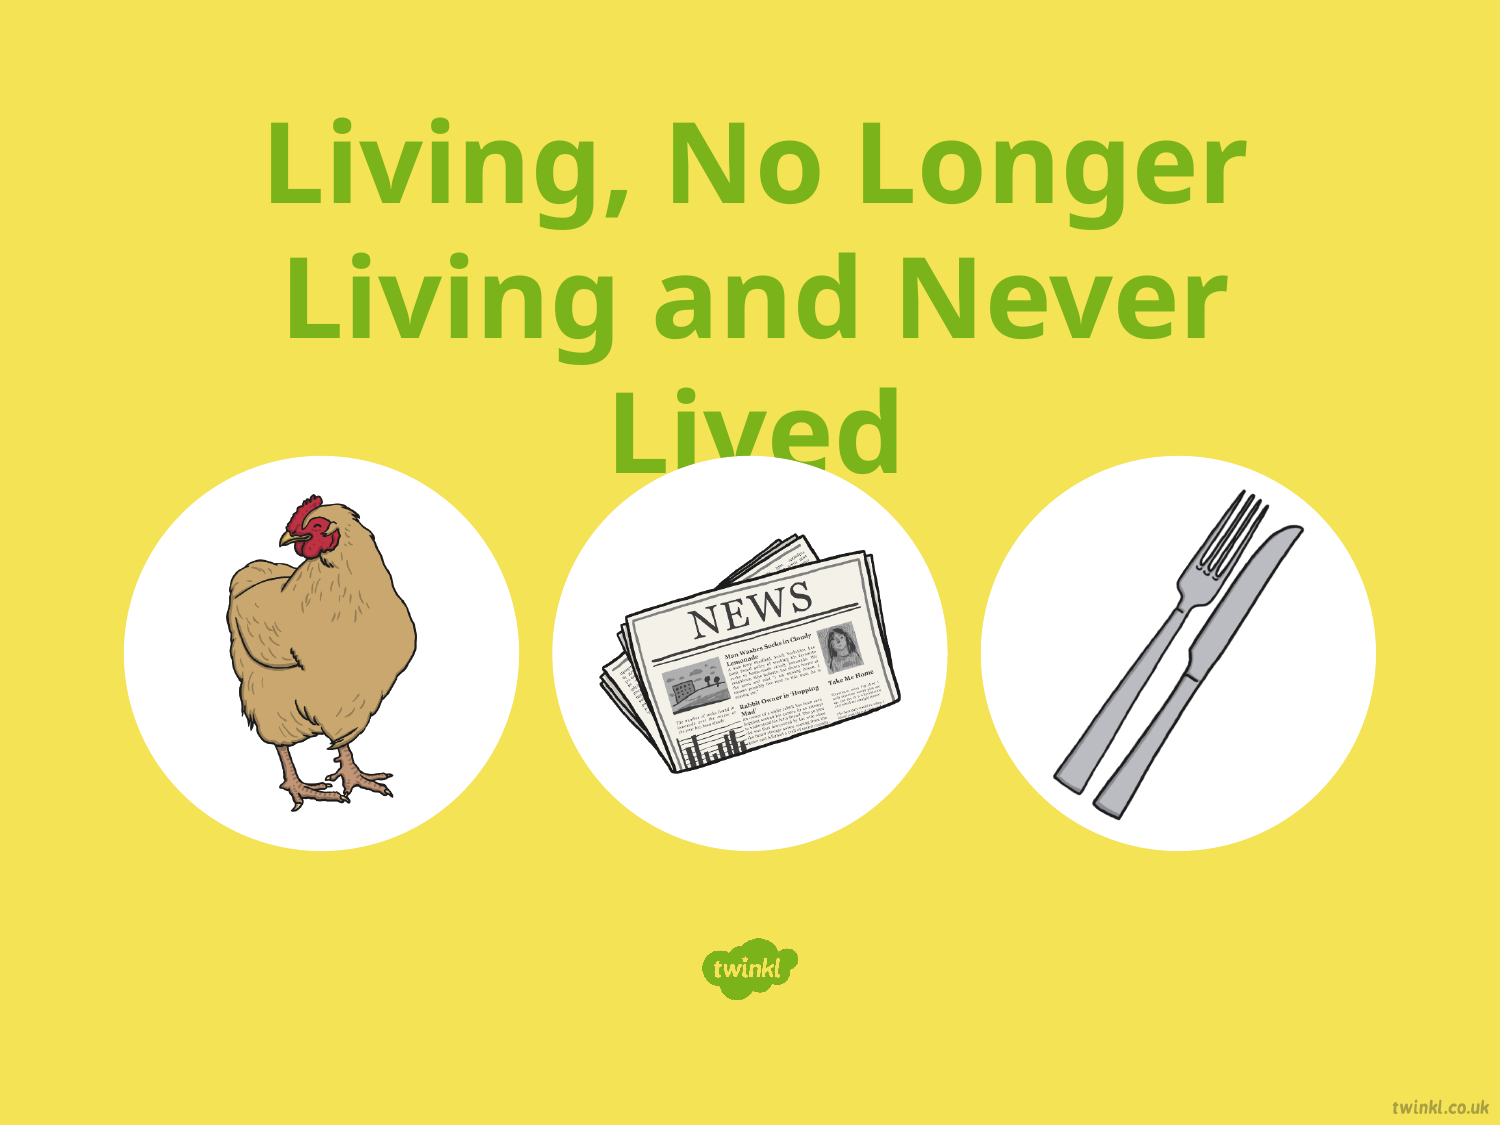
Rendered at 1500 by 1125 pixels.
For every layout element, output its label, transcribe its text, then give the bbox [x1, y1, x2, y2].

picture [1392, 1099, 1489, 1114]
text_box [123, 455, 1376, 852]
picture [226, 494, 417, 813]
text_box Living, No Longer Living and Never Lived [123, 84, 1388, 504]
picture [1136, 478, 1220, 829]
picture [599, 533, 901, 774]
picture [702, 938, 798, 1000]
